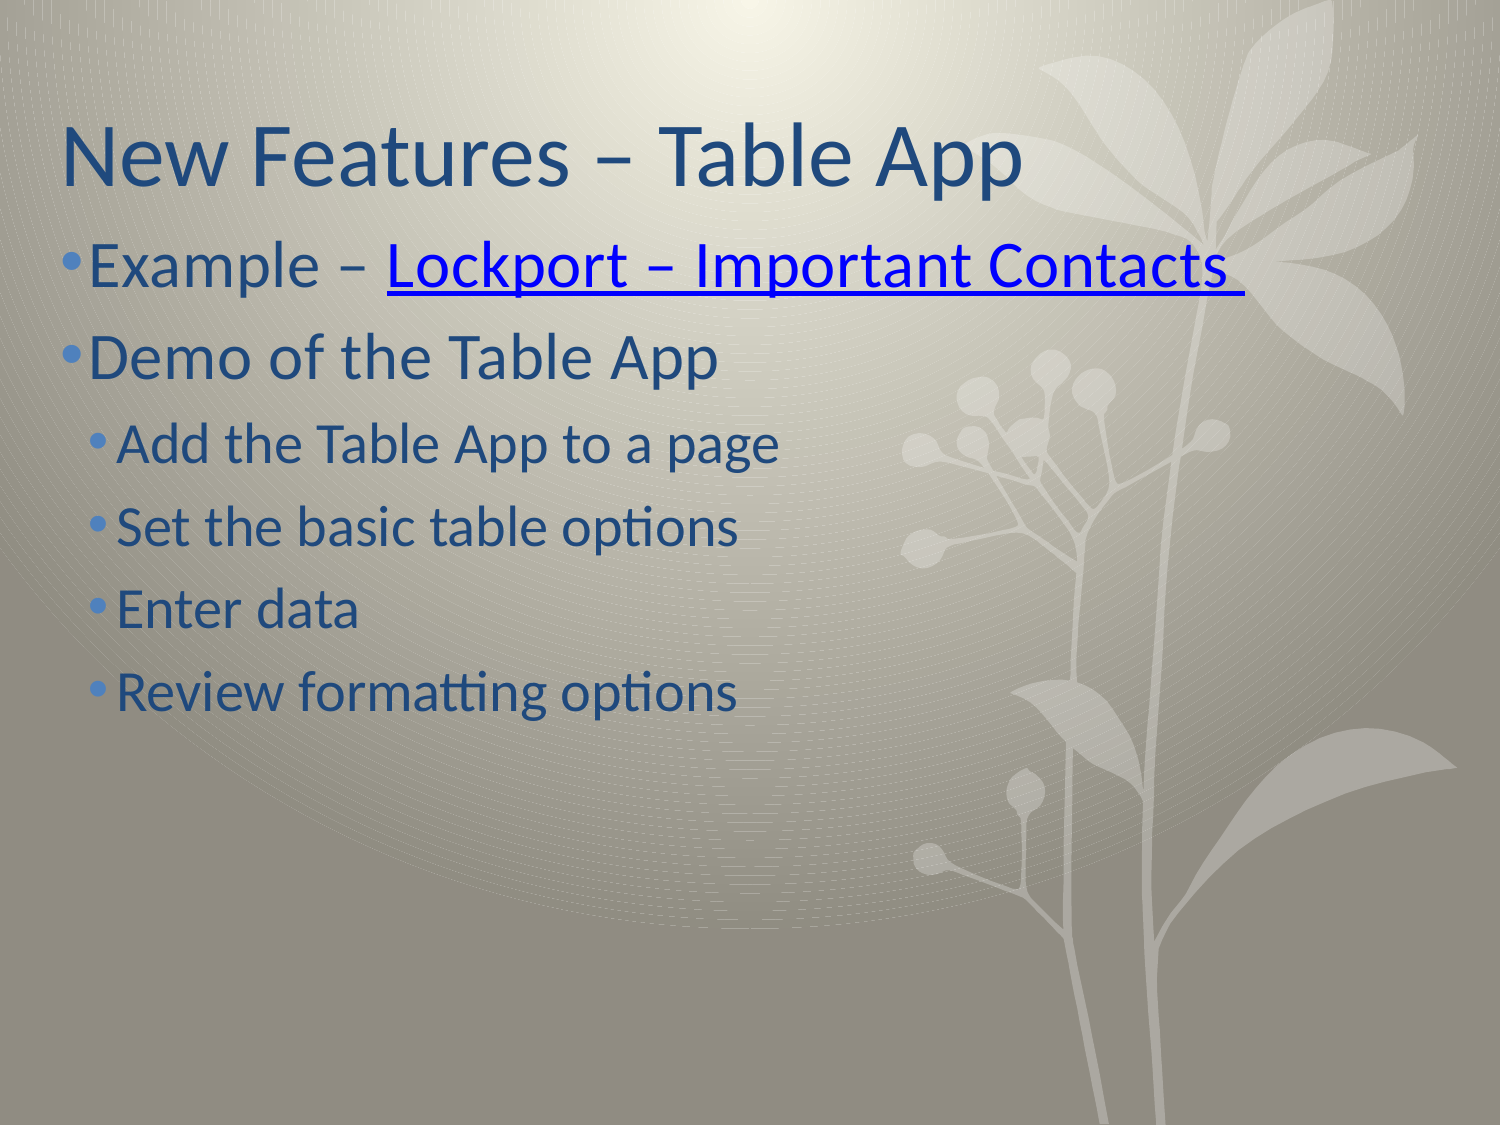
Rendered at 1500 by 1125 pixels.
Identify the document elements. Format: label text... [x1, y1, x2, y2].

list Example – Lockport – Important Contacts Demo of the Table App Add the Table App to a page Set the basic table options Enter data Review formatting options [45, 213, 1455, 1023]
title New Features – Table App [45, 37, 1455, 213]
